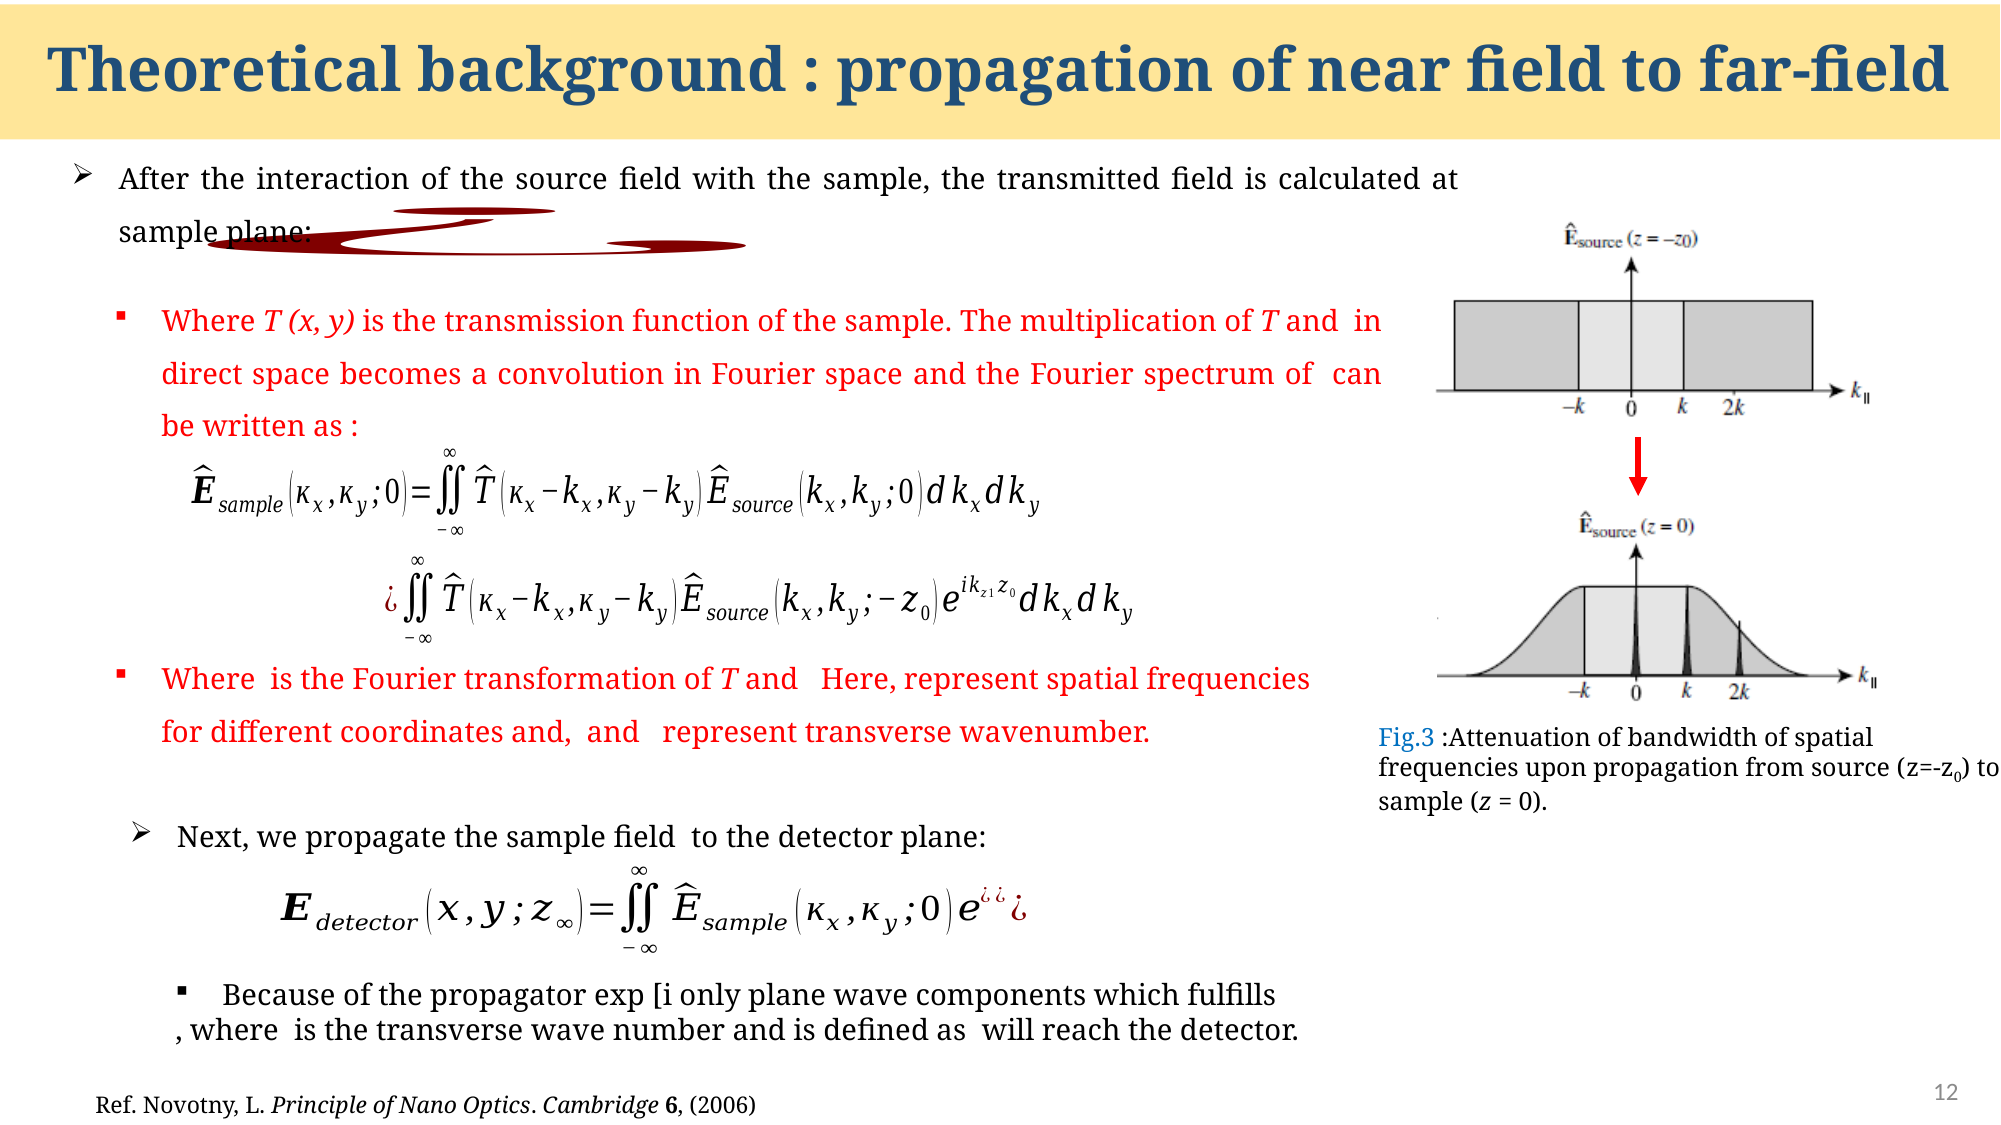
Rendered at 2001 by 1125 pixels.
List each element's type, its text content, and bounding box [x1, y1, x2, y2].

text_box Ref. Novotny, L. Principle of Nano Optics. Cambridge 6, (2006) [80, 1083, 785, 1125]
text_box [1435, 208, 1889, 720]
text_box Theoretical background : propagation of near field to far-field [0, 4, 2000, 140]
text_box Fig.3 :Attenuation of bandwidth of spatial frequencies upon propagation from source (z=-z0) to sample (z = 0). [1363, 714, 2000, 823]
text_box After the interaction of the source field with the sample, the transmitted field is calculated at sample plane: [56, 135, 1475, 256]
slide_number 12 [1864, 1060, 1974, 1121]
